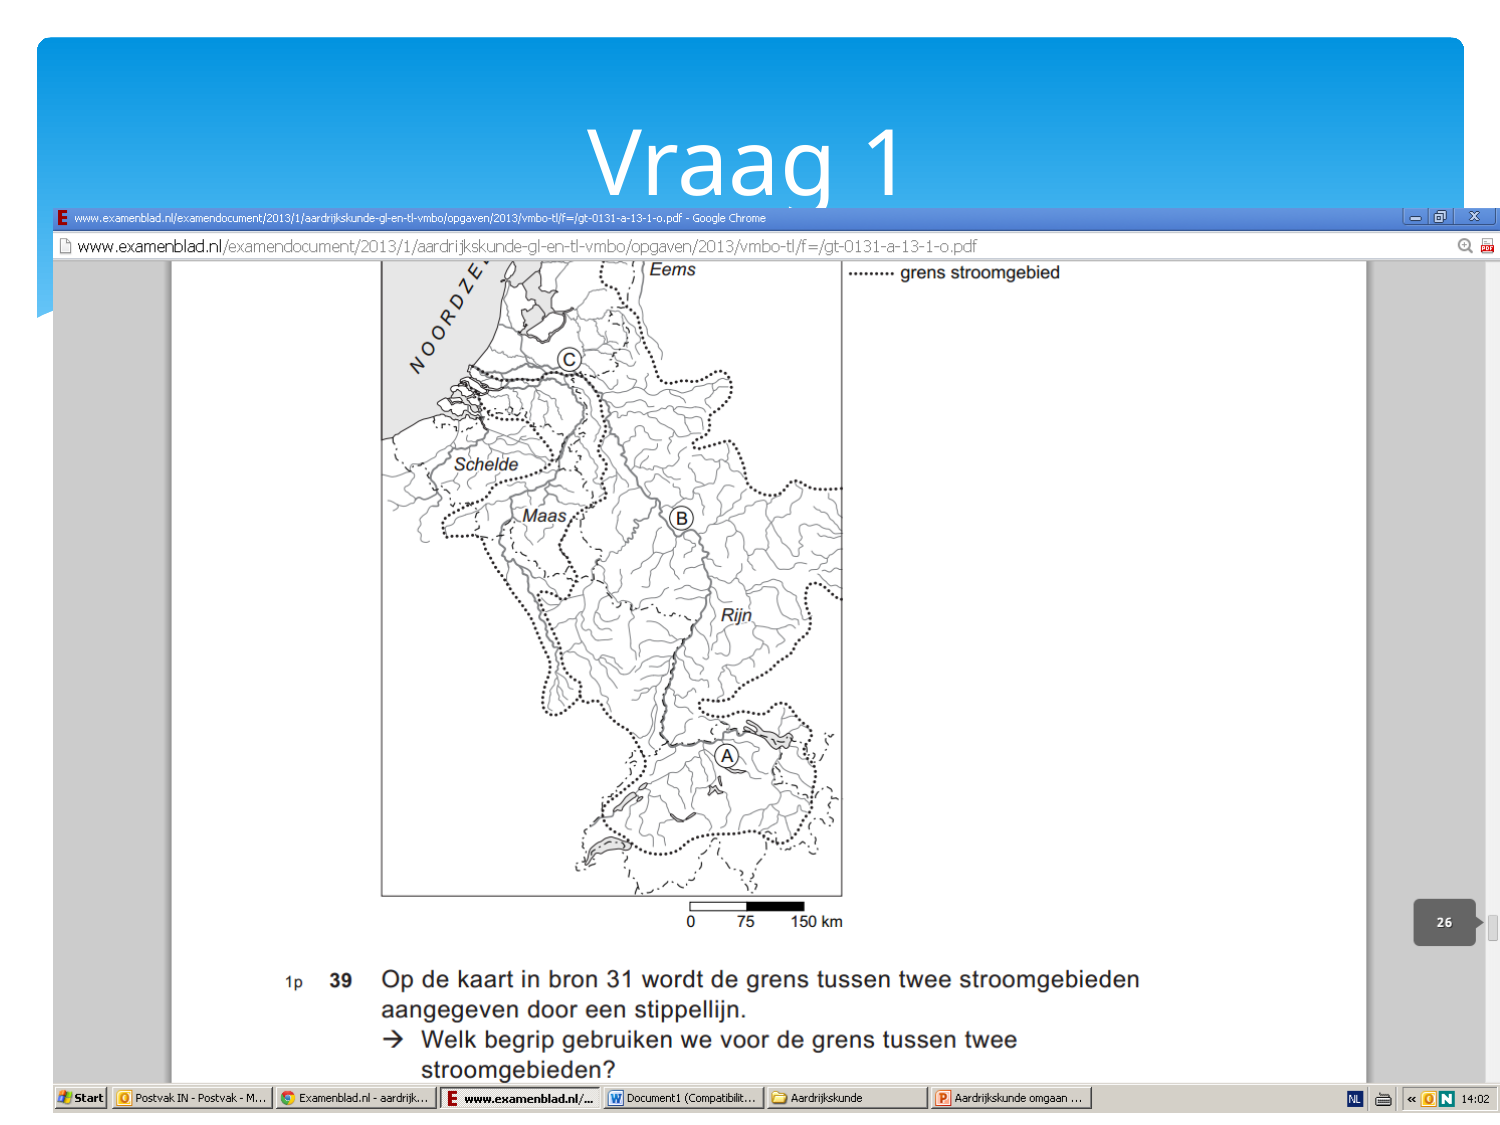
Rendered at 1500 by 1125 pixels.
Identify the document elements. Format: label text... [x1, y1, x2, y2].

title Vraag 1 [75, 55, 1425, 205]
picture [52, 207, 1500, 1113]
